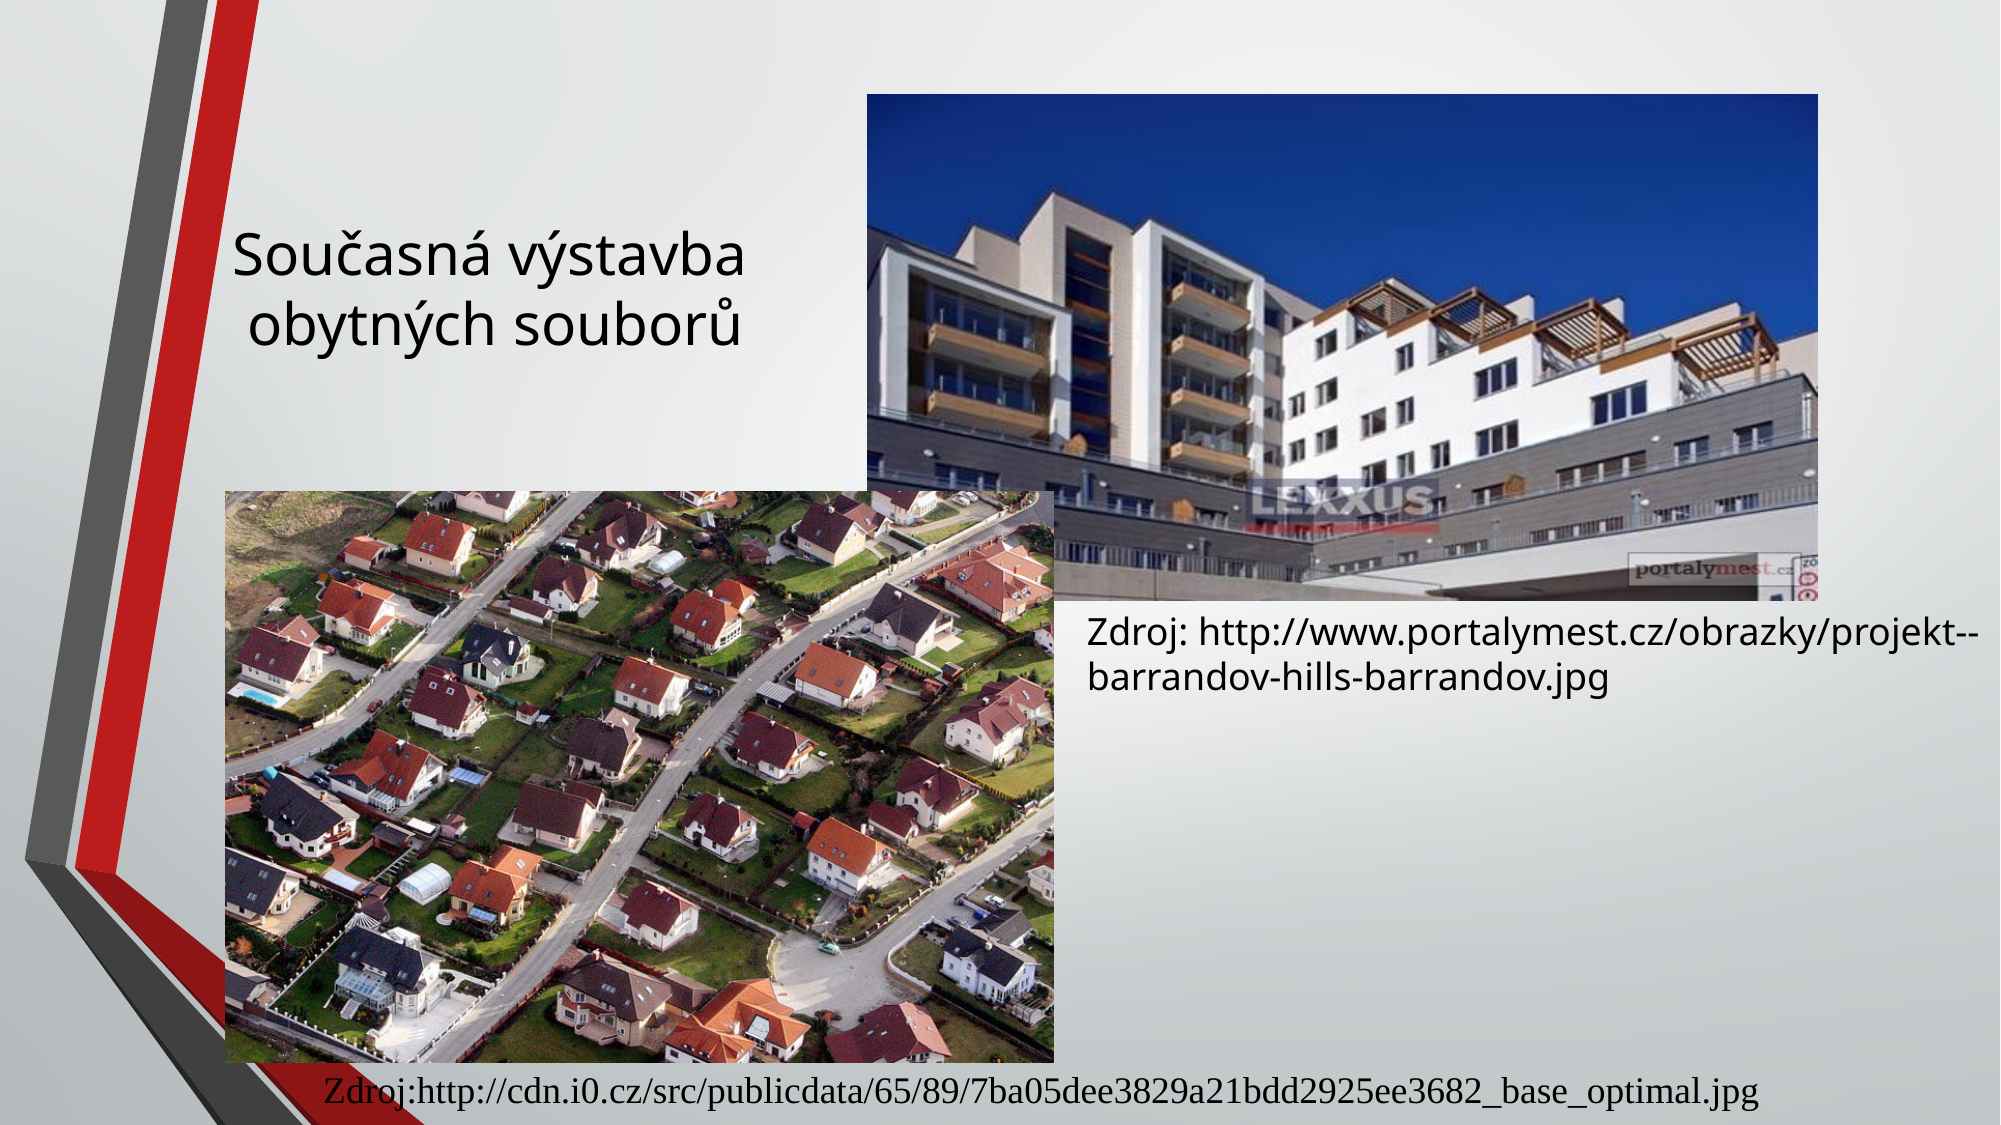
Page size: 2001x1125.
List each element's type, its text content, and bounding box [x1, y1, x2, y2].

text_box Zdroj: http://www.portalymest.cz/obrazky/projekt-- barrandov-hills-barrandov.jpg [1072, 600, 2000, 705]
picture [225, 94, 1818, 1063]
text_box Současná výstavba obytných souborů [217, 209, 763, 365]
text_box Zdroj:http://cdn.i0.cz/src/publicdata/65/89/7ba05dee3829a21bdd2925ee3682_base_optimal.jpg [308, 1035, 1941, 1118]
